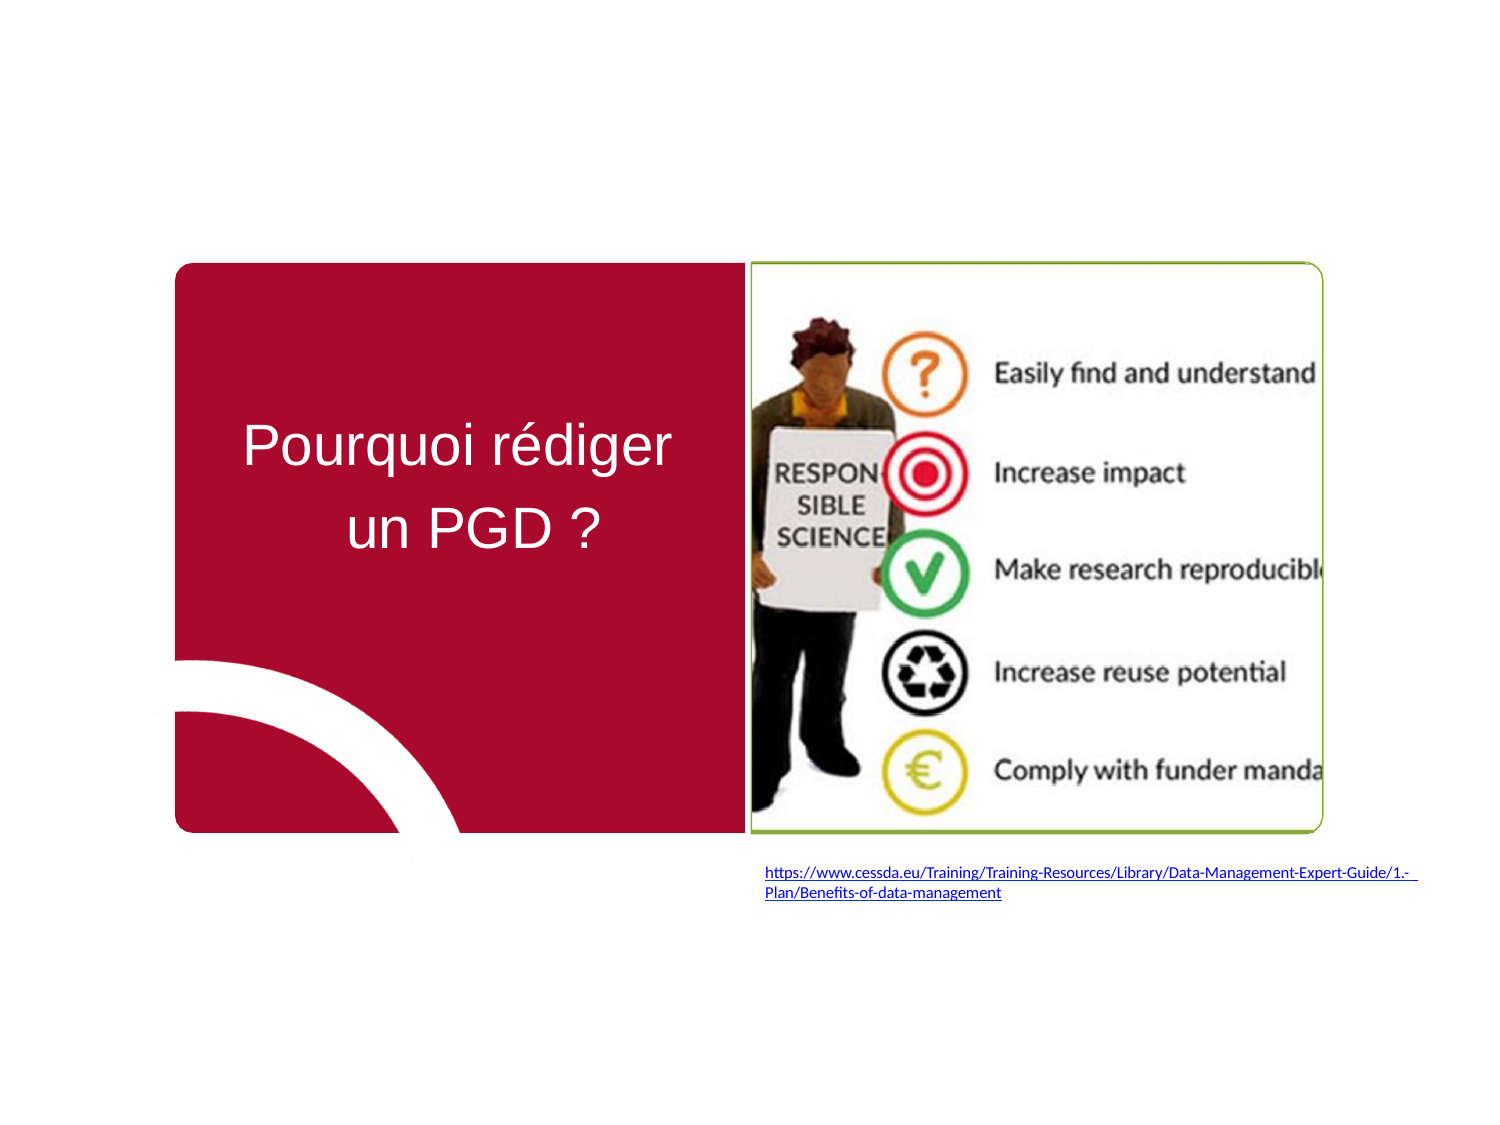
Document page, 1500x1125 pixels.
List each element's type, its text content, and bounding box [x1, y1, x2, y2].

text_box https://www.cessda.eu/Training/Training-Resources/Library/Data-Management-Expert-Guide/1.- Plan/Benefits-of-data-management [763, 859, 1431, 902]
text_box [750, 261, 1325, 835]
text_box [118, 262, 746, 942]
